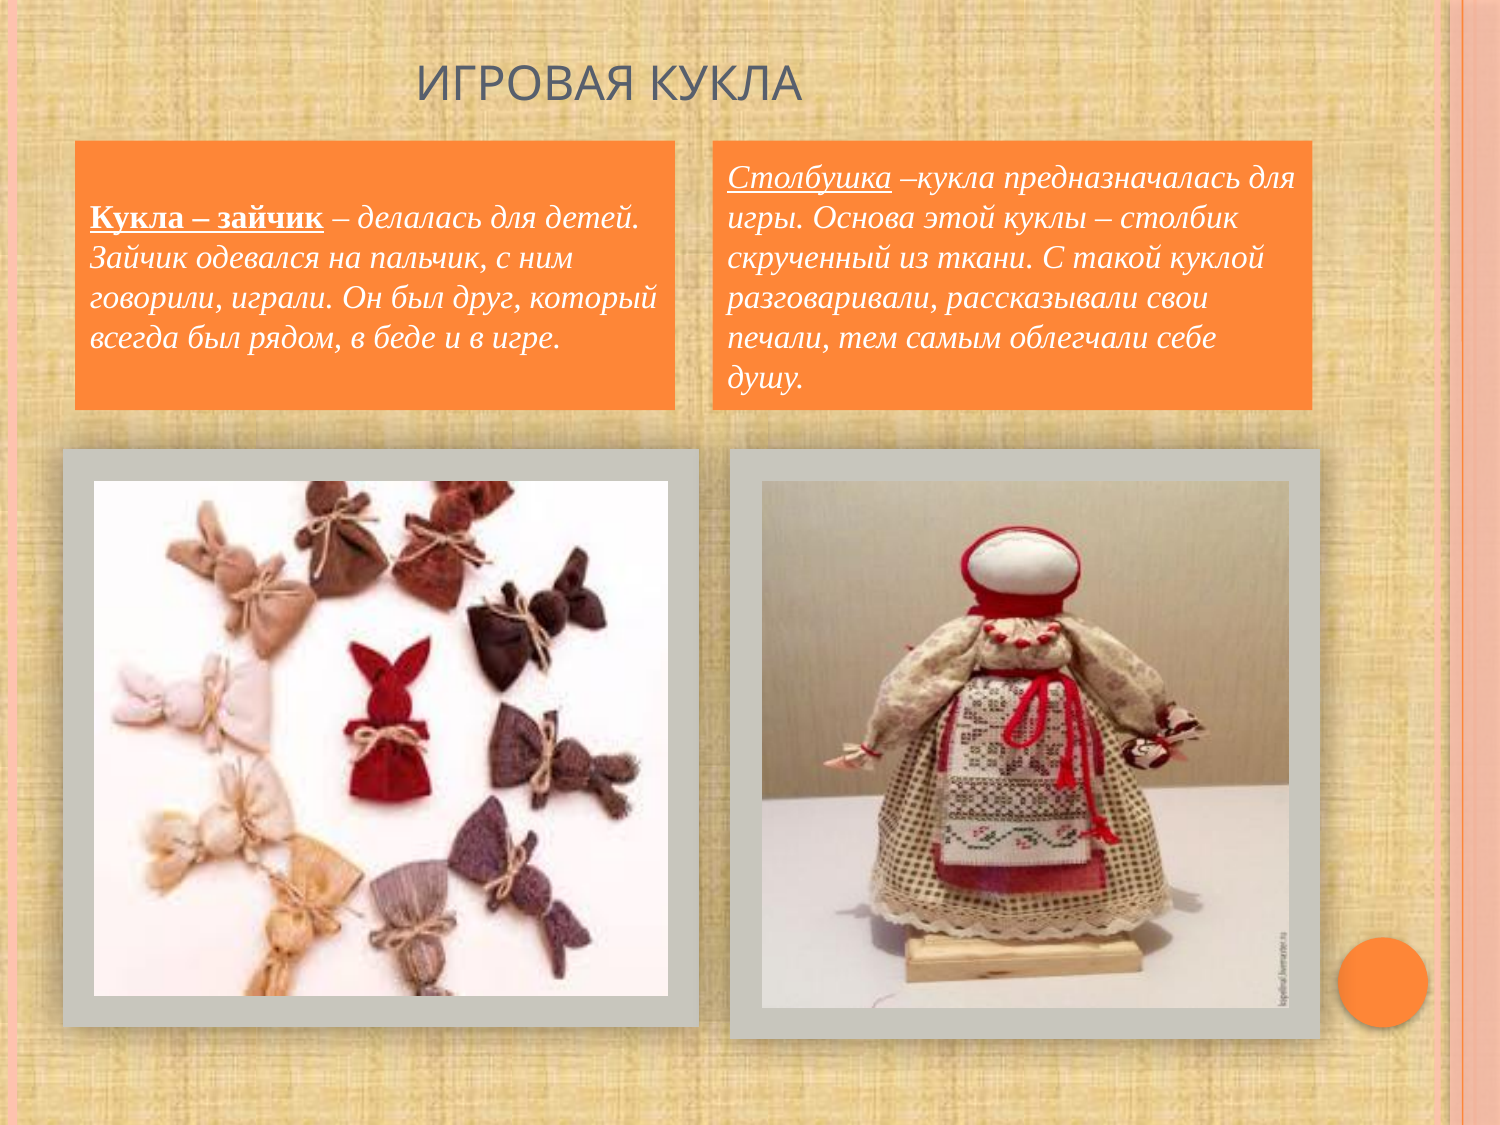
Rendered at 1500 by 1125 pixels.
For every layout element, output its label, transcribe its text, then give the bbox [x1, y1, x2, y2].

picture [1441, 0, 1449, 1125]
list Столбушка –кукла предназначалась для игры. Основа этой куклы – столбик скрученный из ткани. С такой куклой разговаривали, рассказывали свои печали, тем самым облегчали себе душу. [712, 140, 1313, 411]
title Игровая кукла [75, 44, 1313, 118]
picture [0, 0, 7, 1125]
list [761, 479, 1290, 1009]
picture [18, 0, 1434, 1125]
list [93, 479, 669, 997]
list Кукла – зайчик – делалась для детей. Зайчик одевался на пальчик, с ним говорили, играли. Он был друг, который всегда был рядом, в беде и в игре. [75, 140, 675, 411]
